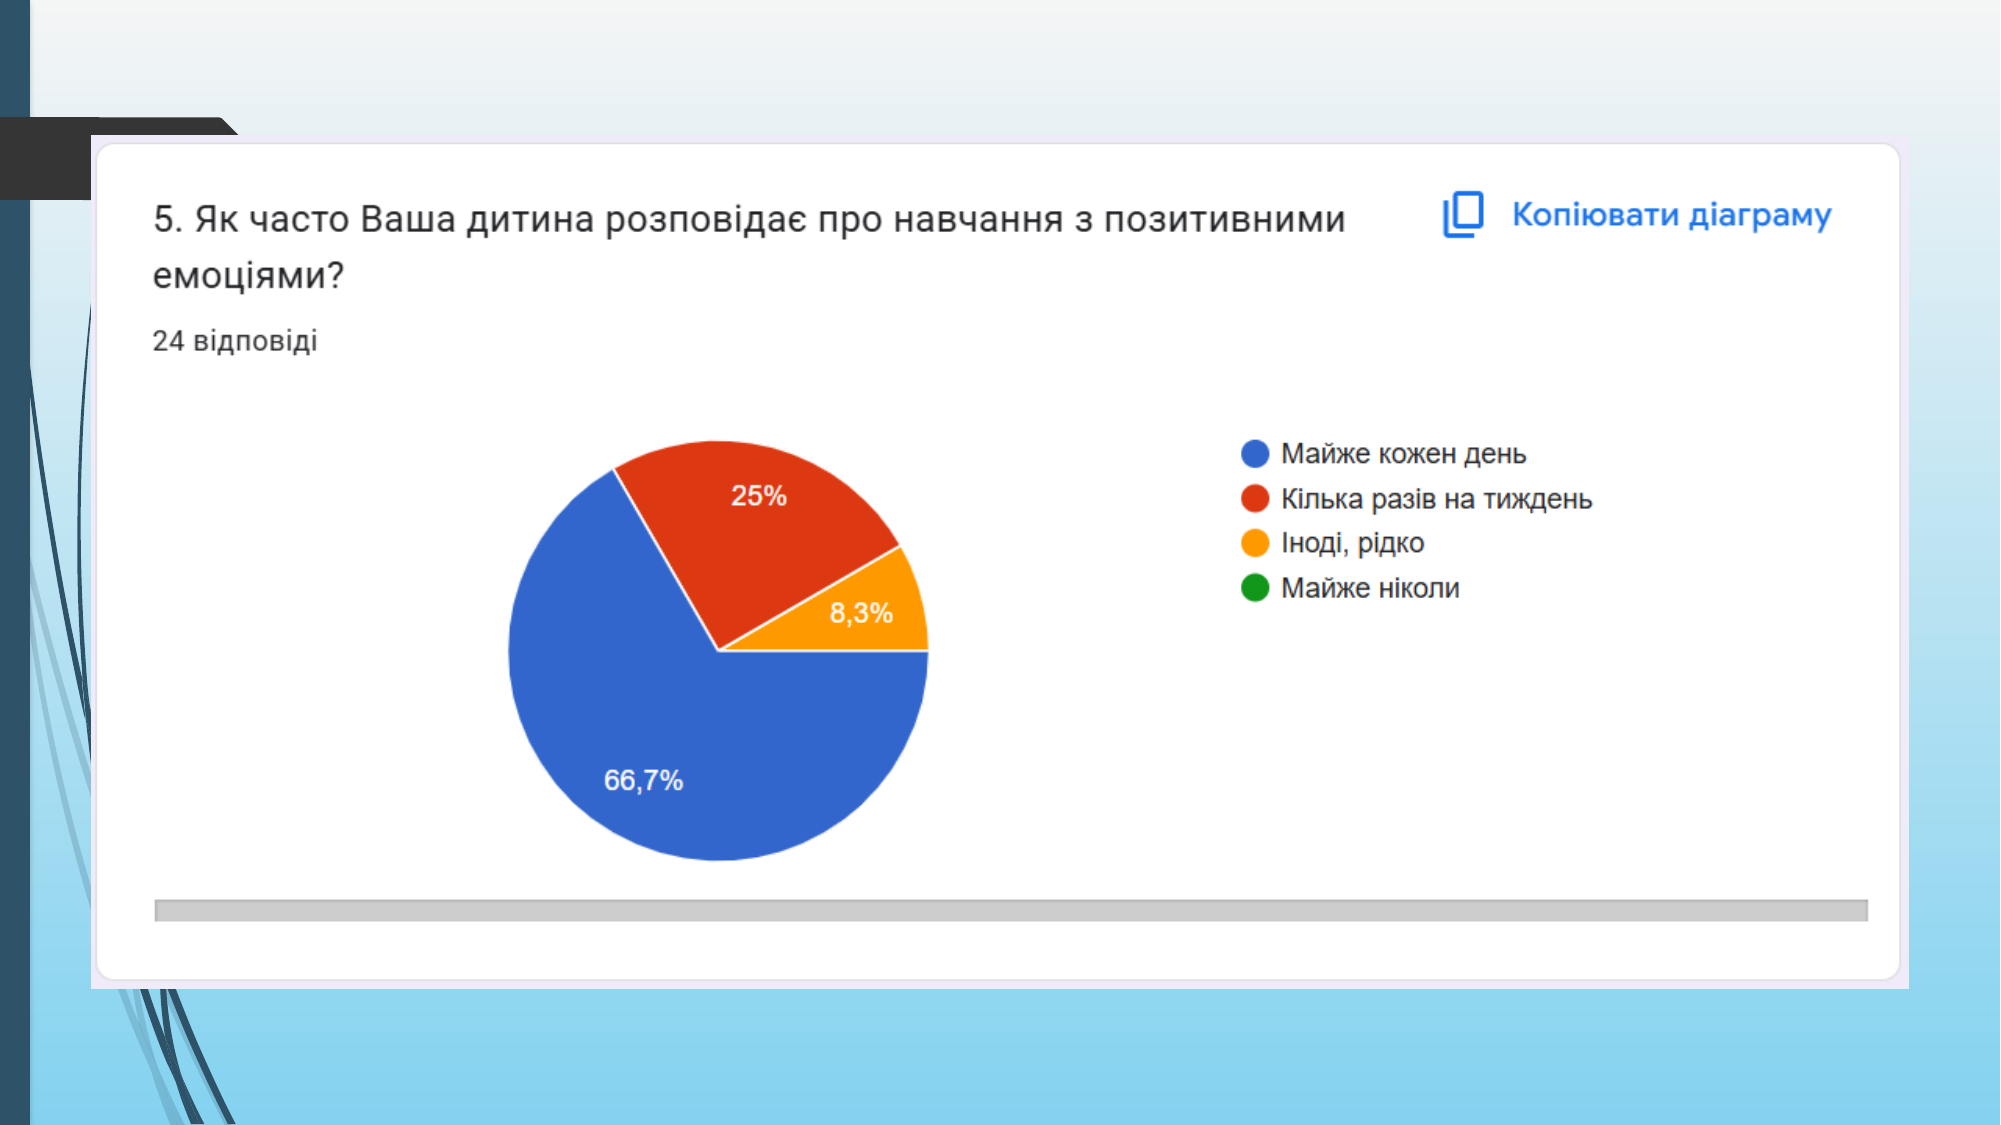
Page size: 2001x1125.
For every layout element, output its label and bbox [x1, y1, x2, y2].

picture [91, 135, 1909, 990]
